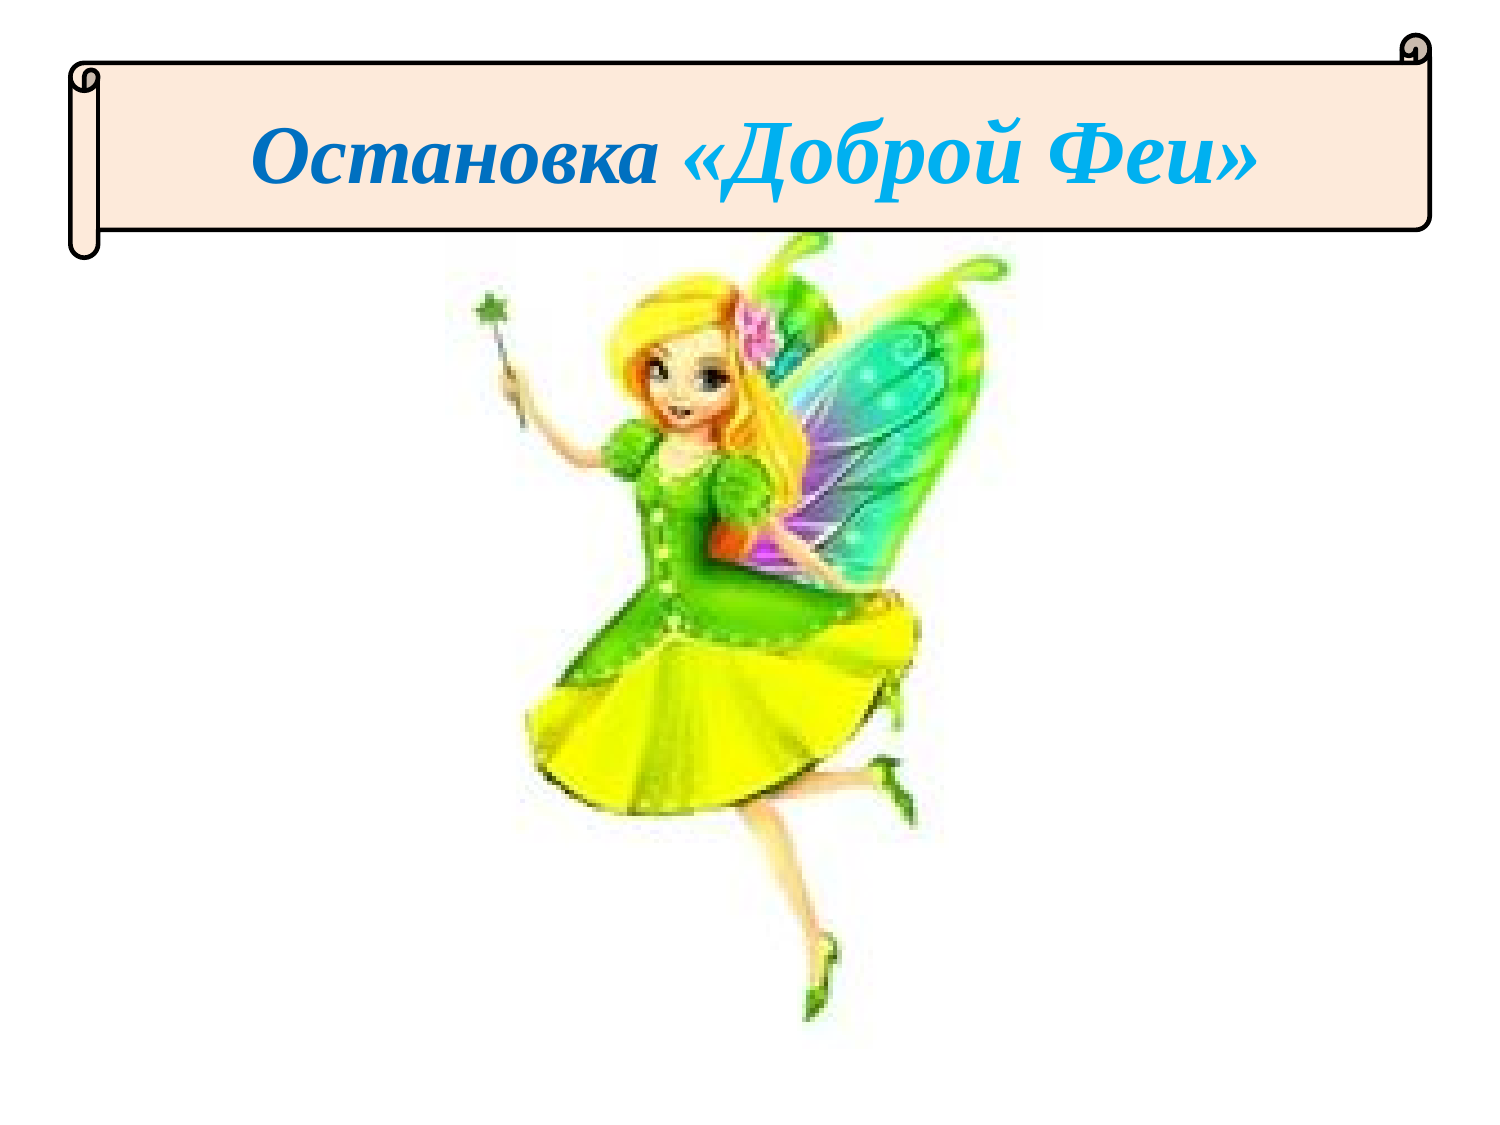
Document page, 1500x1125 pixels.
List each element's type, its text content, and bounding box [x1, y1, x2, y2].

text_box Остановка «Доброй Феи» [68, 32, 1432, 260]
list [445, 201, 1044, 1050]
